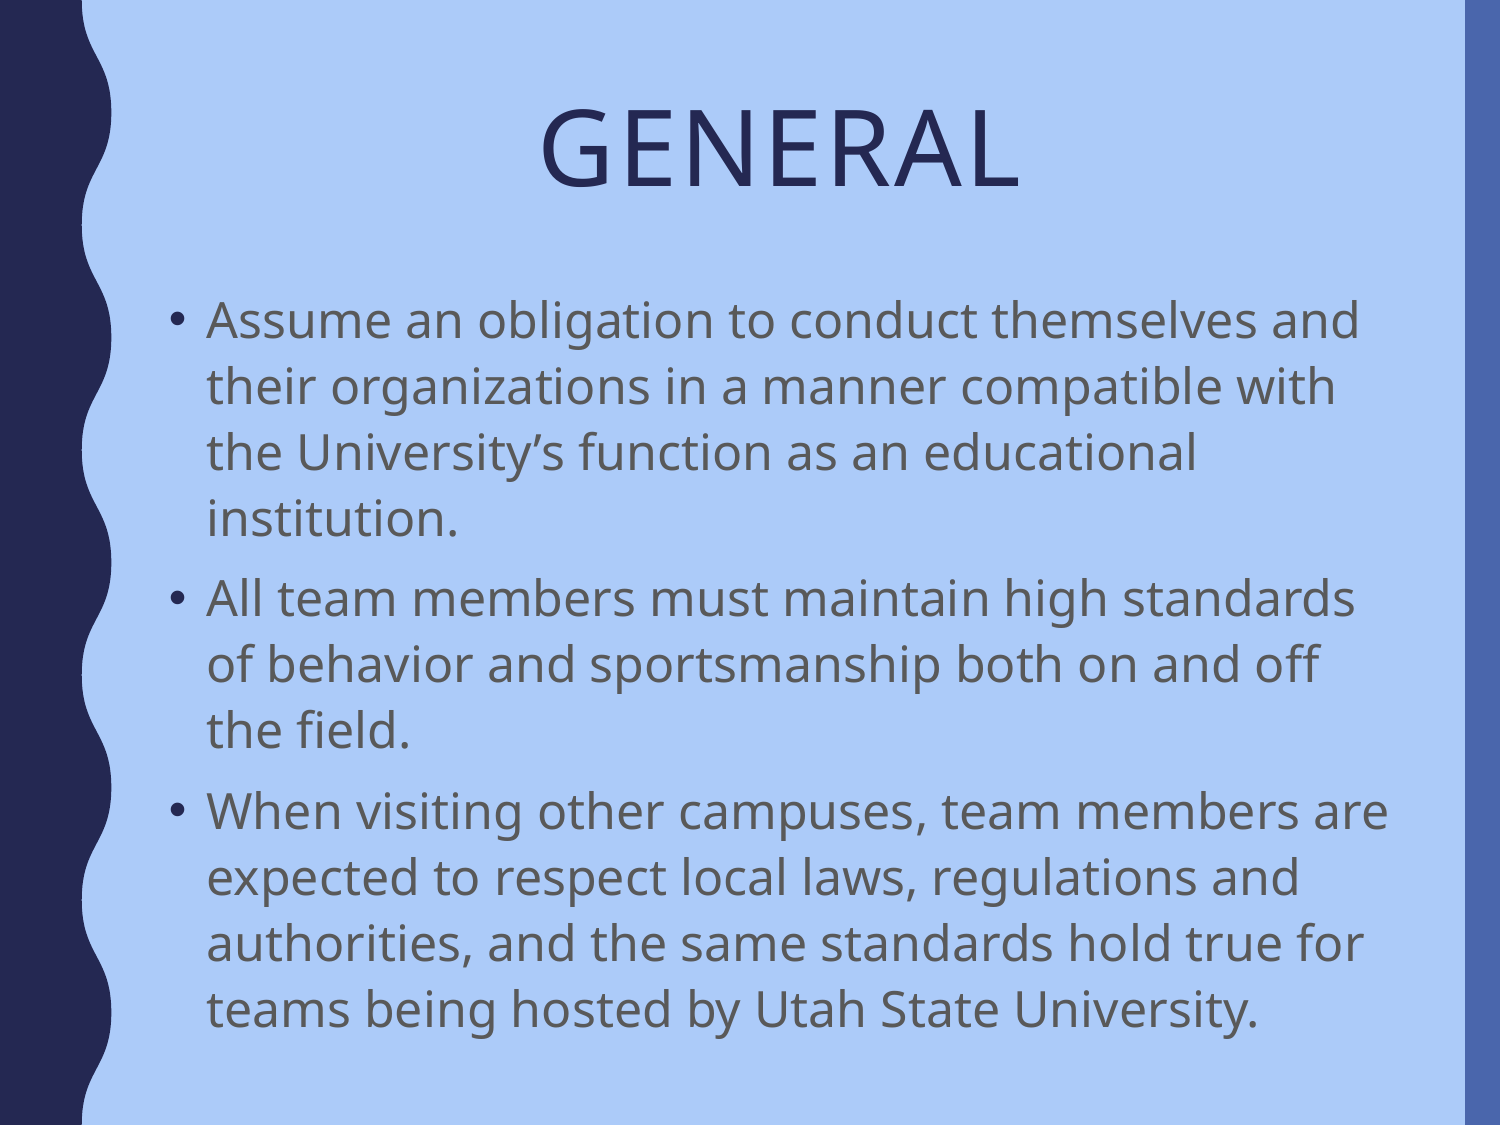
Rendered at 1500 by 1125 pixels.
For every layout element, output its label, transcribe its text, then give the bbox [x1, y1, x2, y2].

title General [154, 87, 1407, 275]
list Assume an obligation to conduct themselves and their organizations in a manner compatible with the University’s function as an educational institution. All team members must maintain high standards of behavior and sportsmanship both on and off the field. When visiting other campuses, team members are expected to respect local laws, regulations and authorities, and the same standards hold true for teams being hosted by Utah State University. [154, 275, 1407, 1088]
